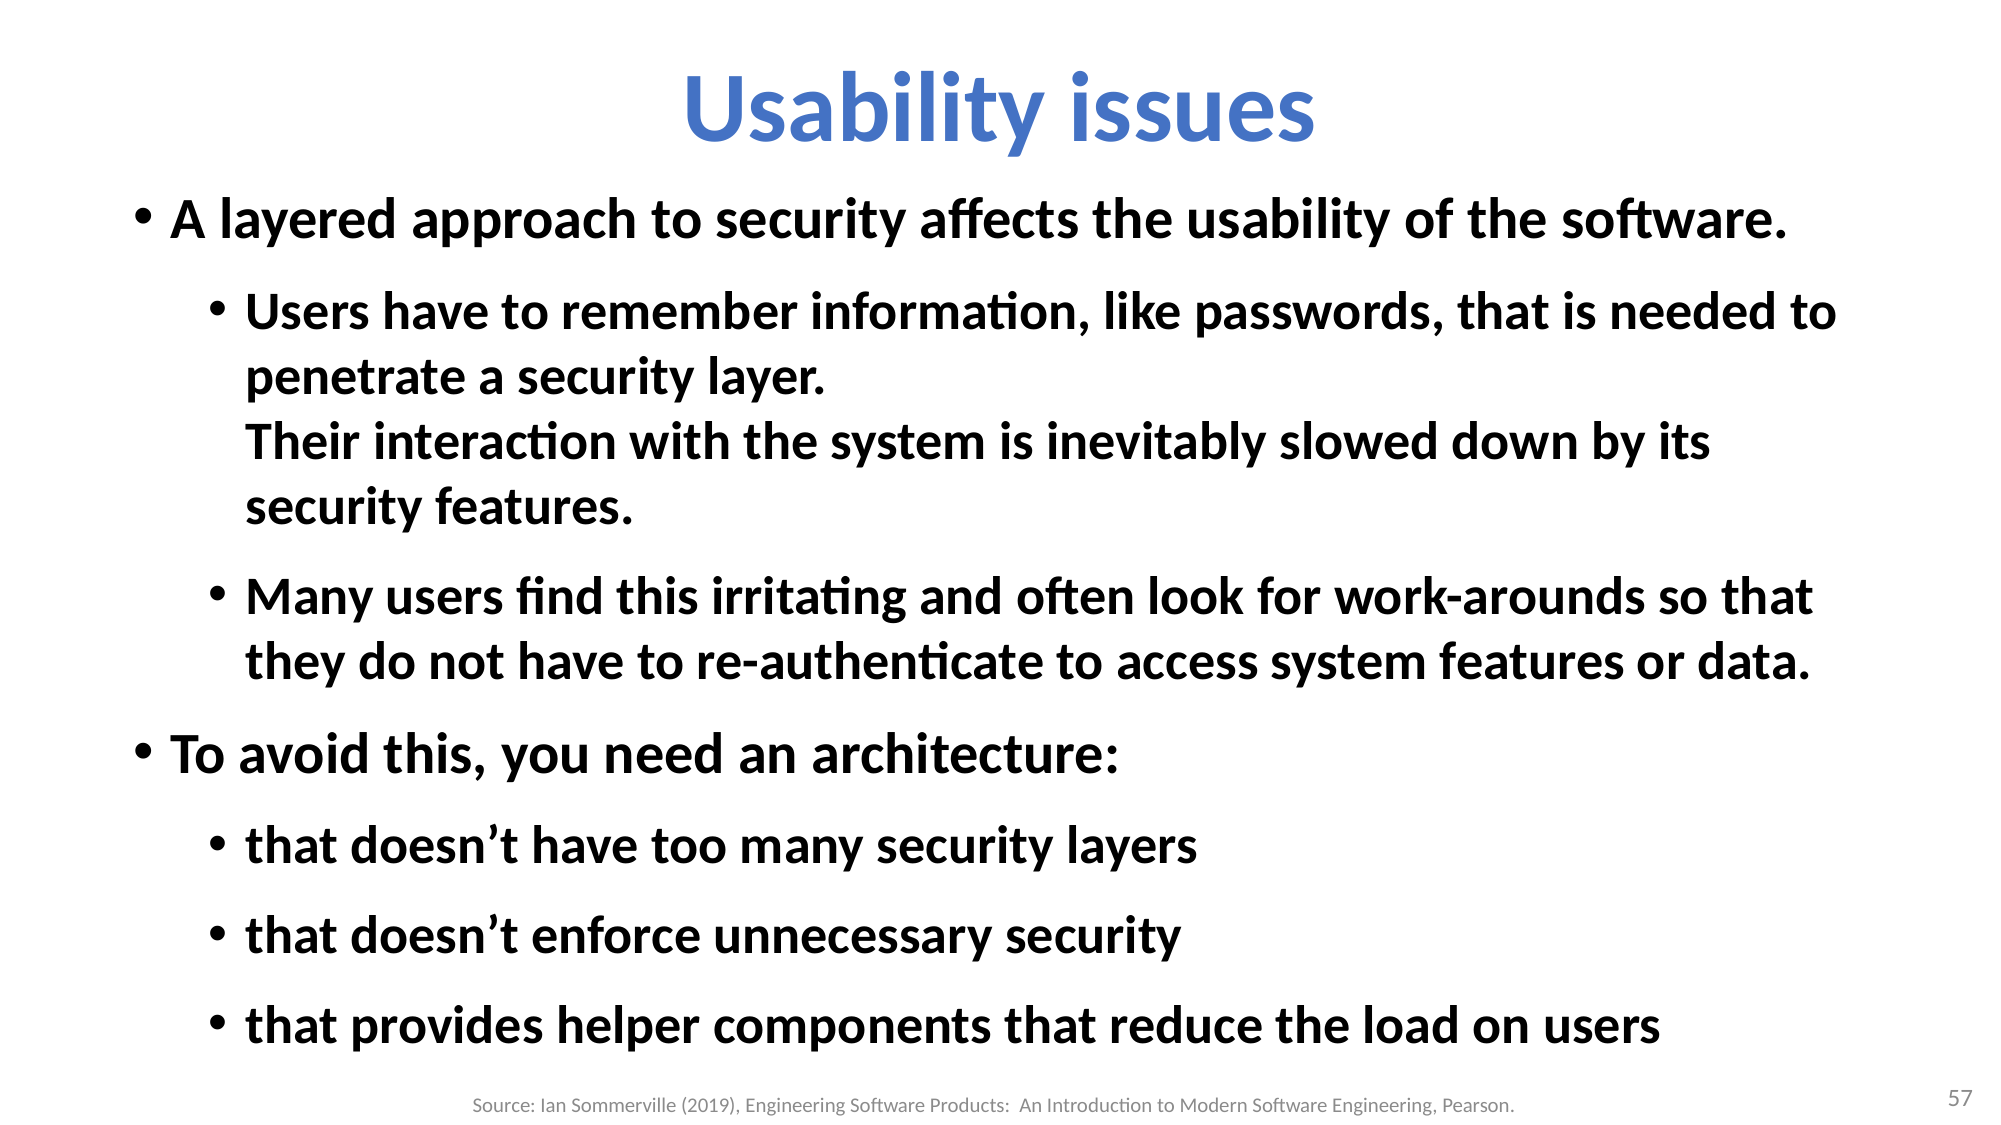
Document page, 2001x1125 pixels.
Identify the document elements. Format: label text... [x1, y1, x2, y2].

title Usability issues [324, 30, 1675, 172]
list A layered approach to security affects the usability of the software. Users have to remember information, like passwords, that is needed to penetrate a security layer. Their interaction with the system is inevitably slowed down by its security features. Many users find this irritating and often look for work-arounds so that they do not have to re-authenticate to access system features or data. To avoid this, you need an architecture: that doesn’t have too many security layers that doesn’t enforce unnecessary security that provides helper components that reduce the load on users [118, 172, 1898, 1070]
footer Source: Ian Sommerville (2019), Engineering Software Products: An Introduction to Modern Software Engineering, Pearson. [350, 1082, 1638, 1125]
slide_number 57 [1830, 1076, 1989, 1116]
